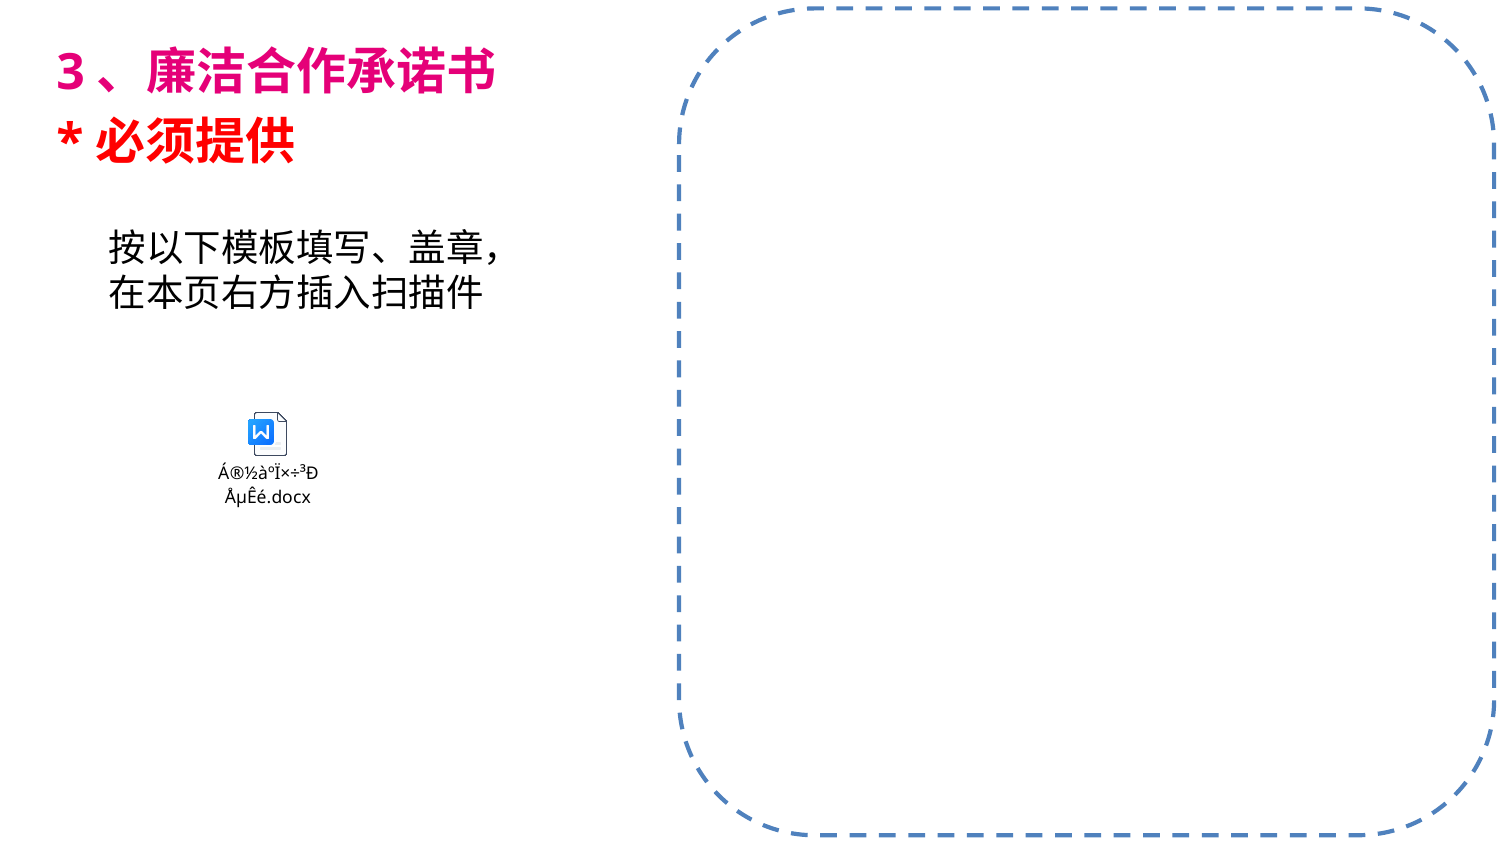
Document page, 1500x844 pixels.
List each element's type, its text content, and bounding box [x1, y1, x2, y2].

text_box 按以下模板填写、盖章， 在本页右方插入扫描件 [93, 216, 537, 321]
list 3、廉洁合作承诺书 *必须提供 [41, 32, 632, 126]
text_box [218, 409, 319, 509]
